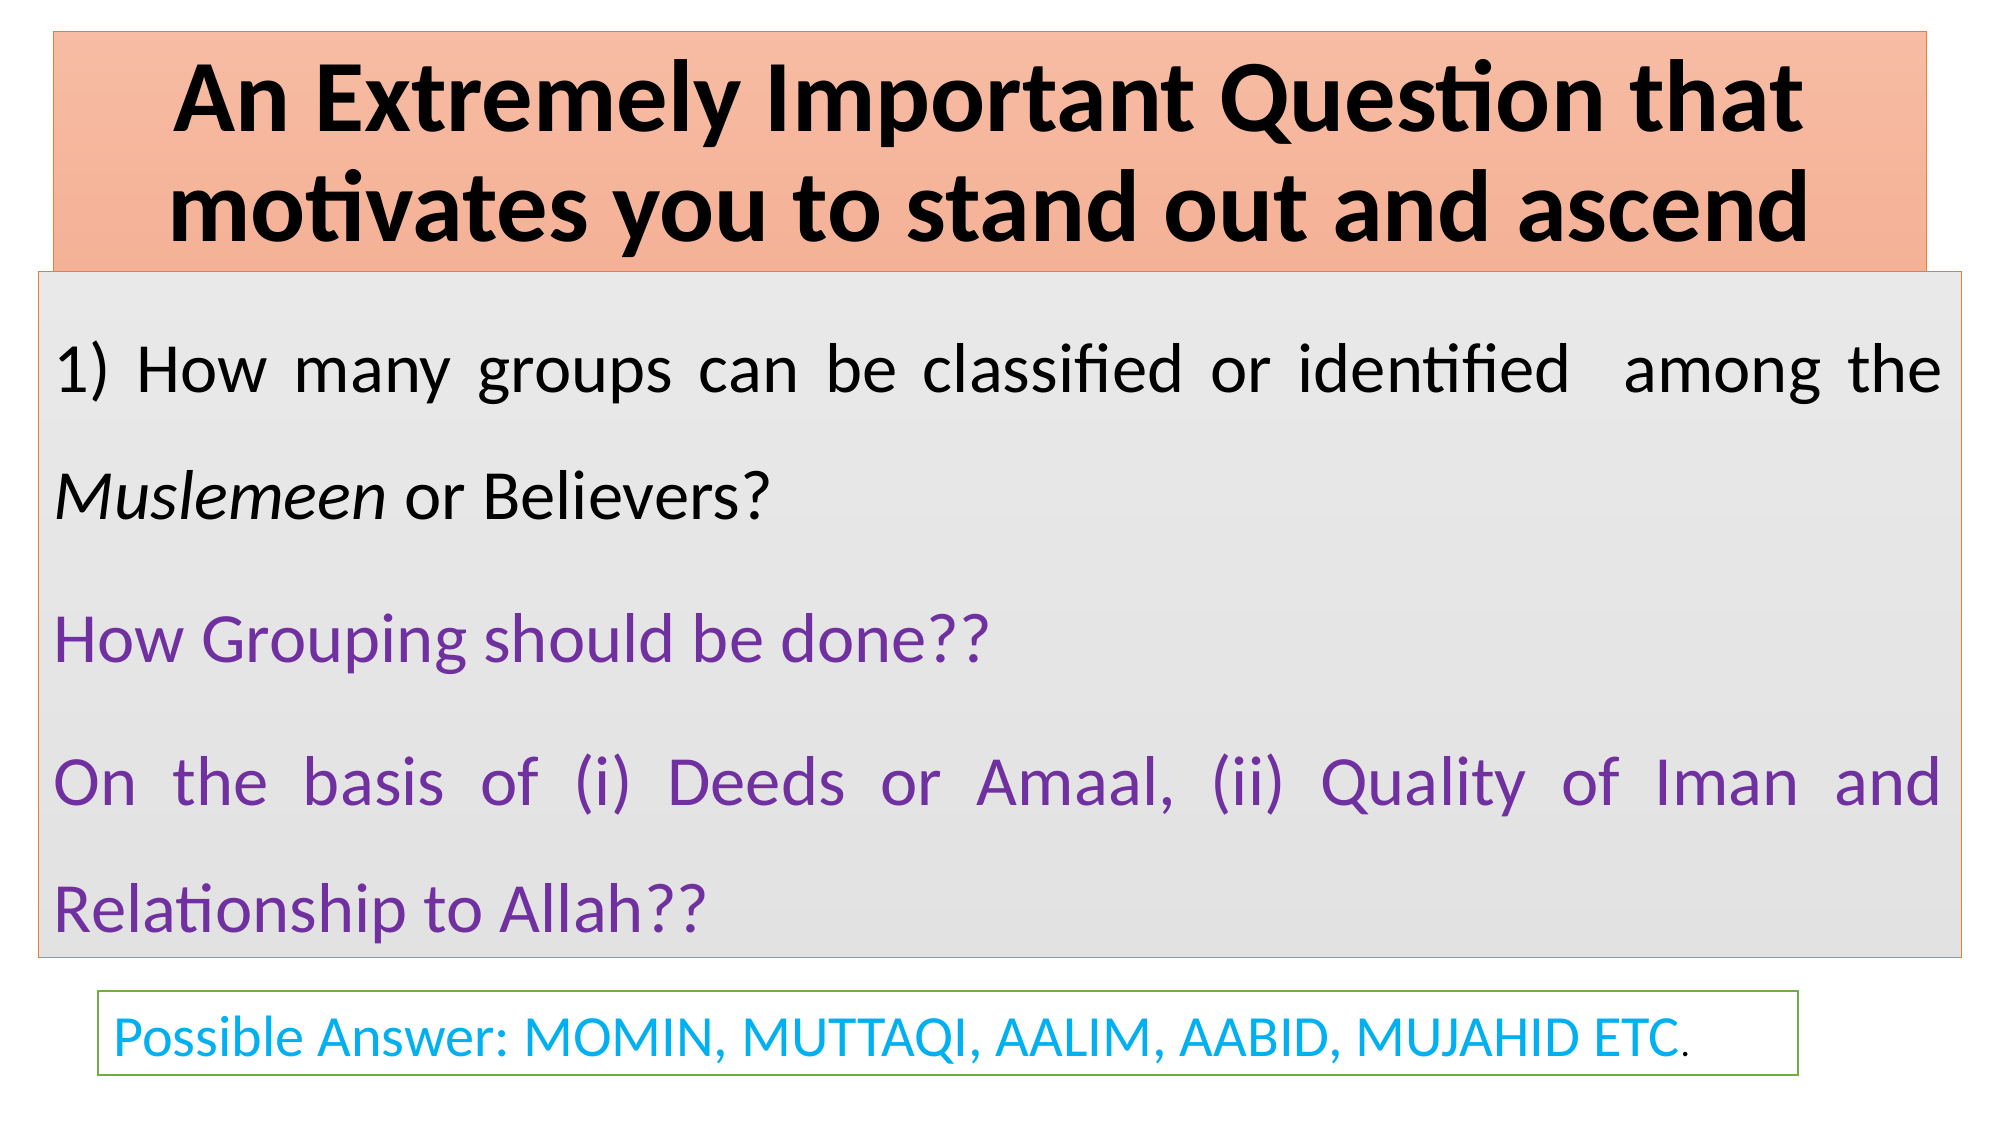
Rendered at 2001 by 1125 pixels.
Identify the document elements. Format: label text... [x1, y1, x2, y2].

subtitle 1) How many groups can be classified or identified among the Muslemeen or Believers? How Grouping should be done?? On the basis of (i) Deeds or Amaal, (ii) Quality of Iman and Relationship to Allah?? [38, 271, 1962, 958]
title An Extremely Important Question that motivates you to stand out and ascend [53, 31, 1927, 271]
text_box Possible Answer: MOMIN, MUTTAQI, AALIM, AABID, MUJAHID ETC. [97, 990, 1799, 1076]
